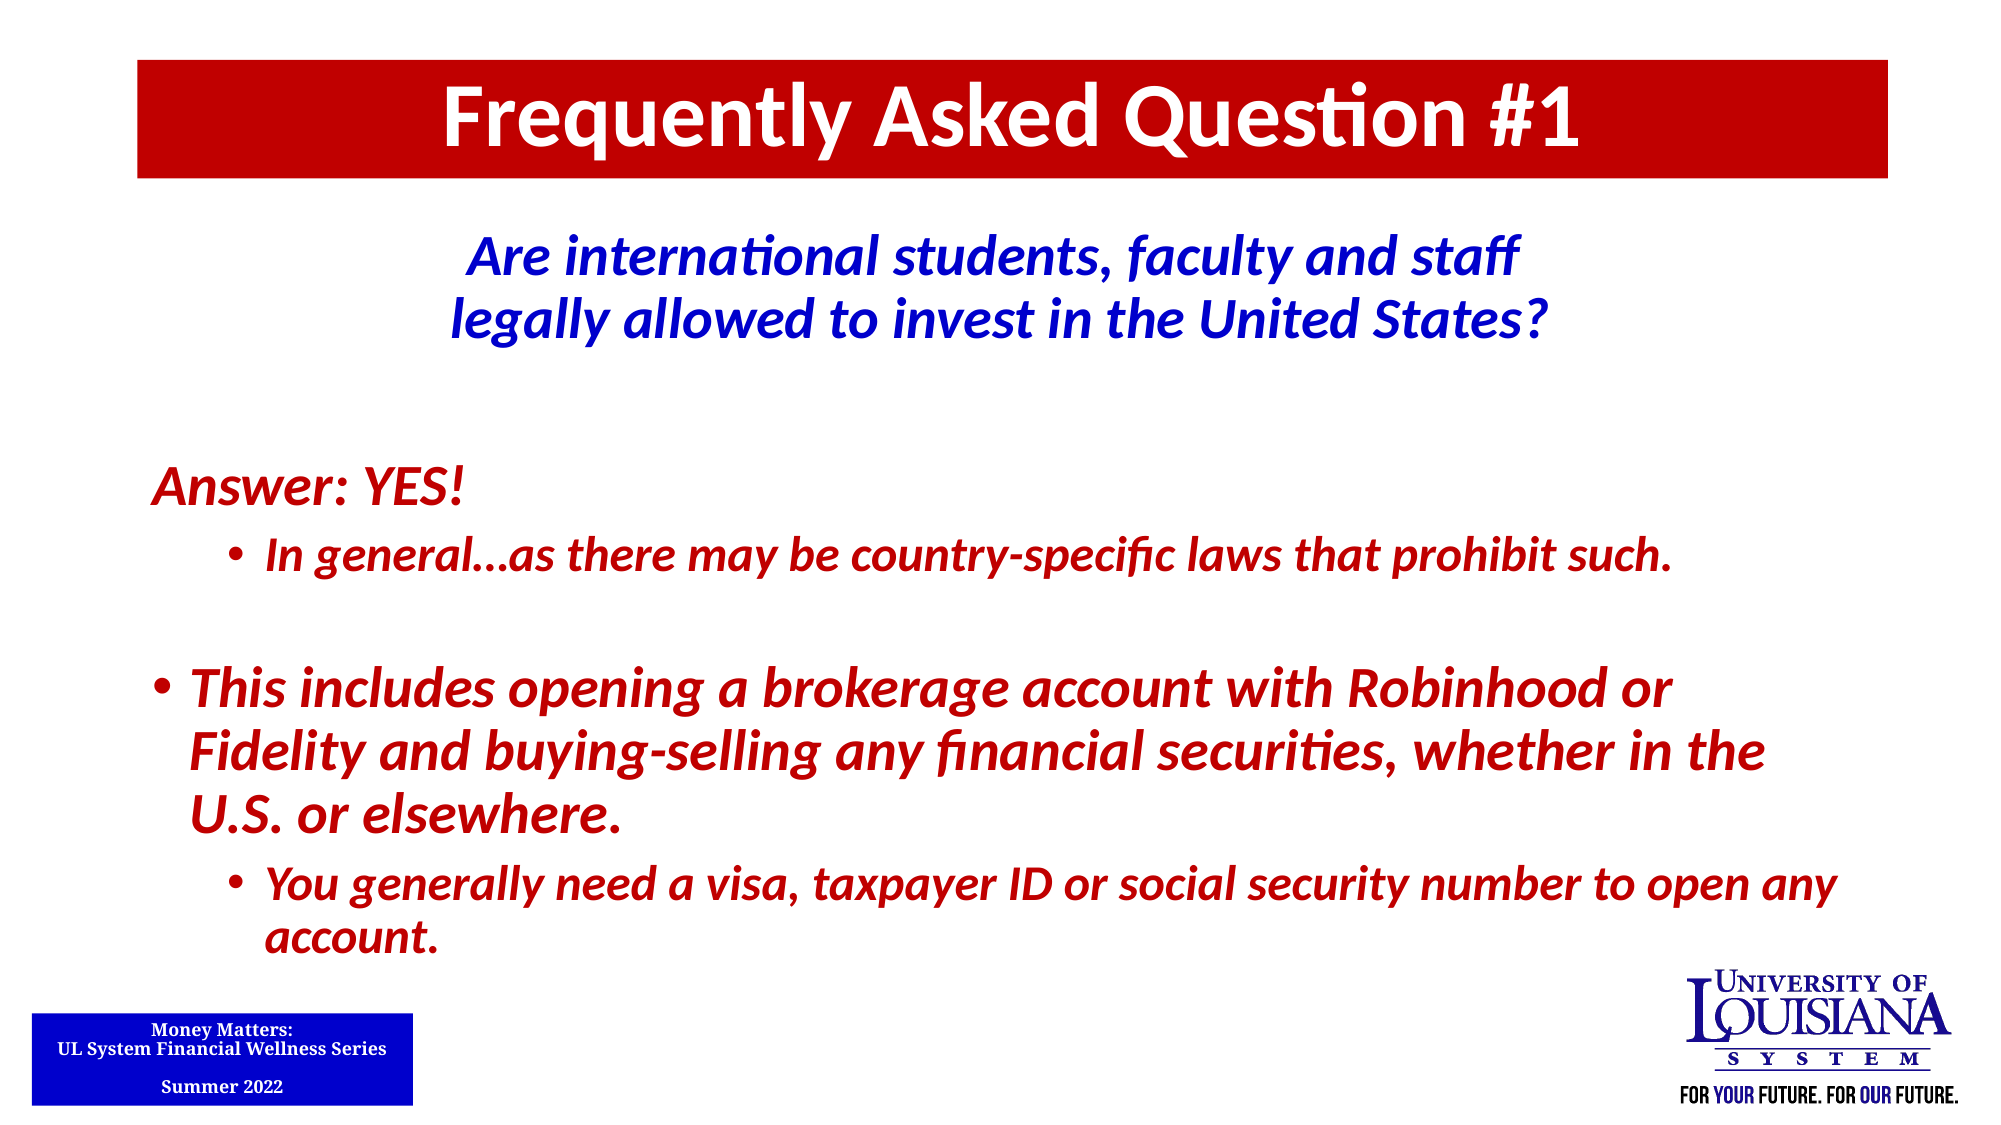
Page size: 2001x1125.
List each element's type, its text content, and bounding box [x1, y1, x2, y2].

text_box Frequently Asked Question #1 [137, 59, 1888, 179]
text_box Are international students, faculty and staff legally allowed to invest in the United States? Answer: YES! In general…as there may be country-specific laws that prohibit such. This includes opening a brokerage account with Robinhood or Fidelity and buying-selling any financial securities, whether in the U.S. or elsewhere. You generally need a visa, taxpayer ID or social security number to open any account. [137, 217, 1863, 1014]
picture [1655, 956, 1983, 1120]
